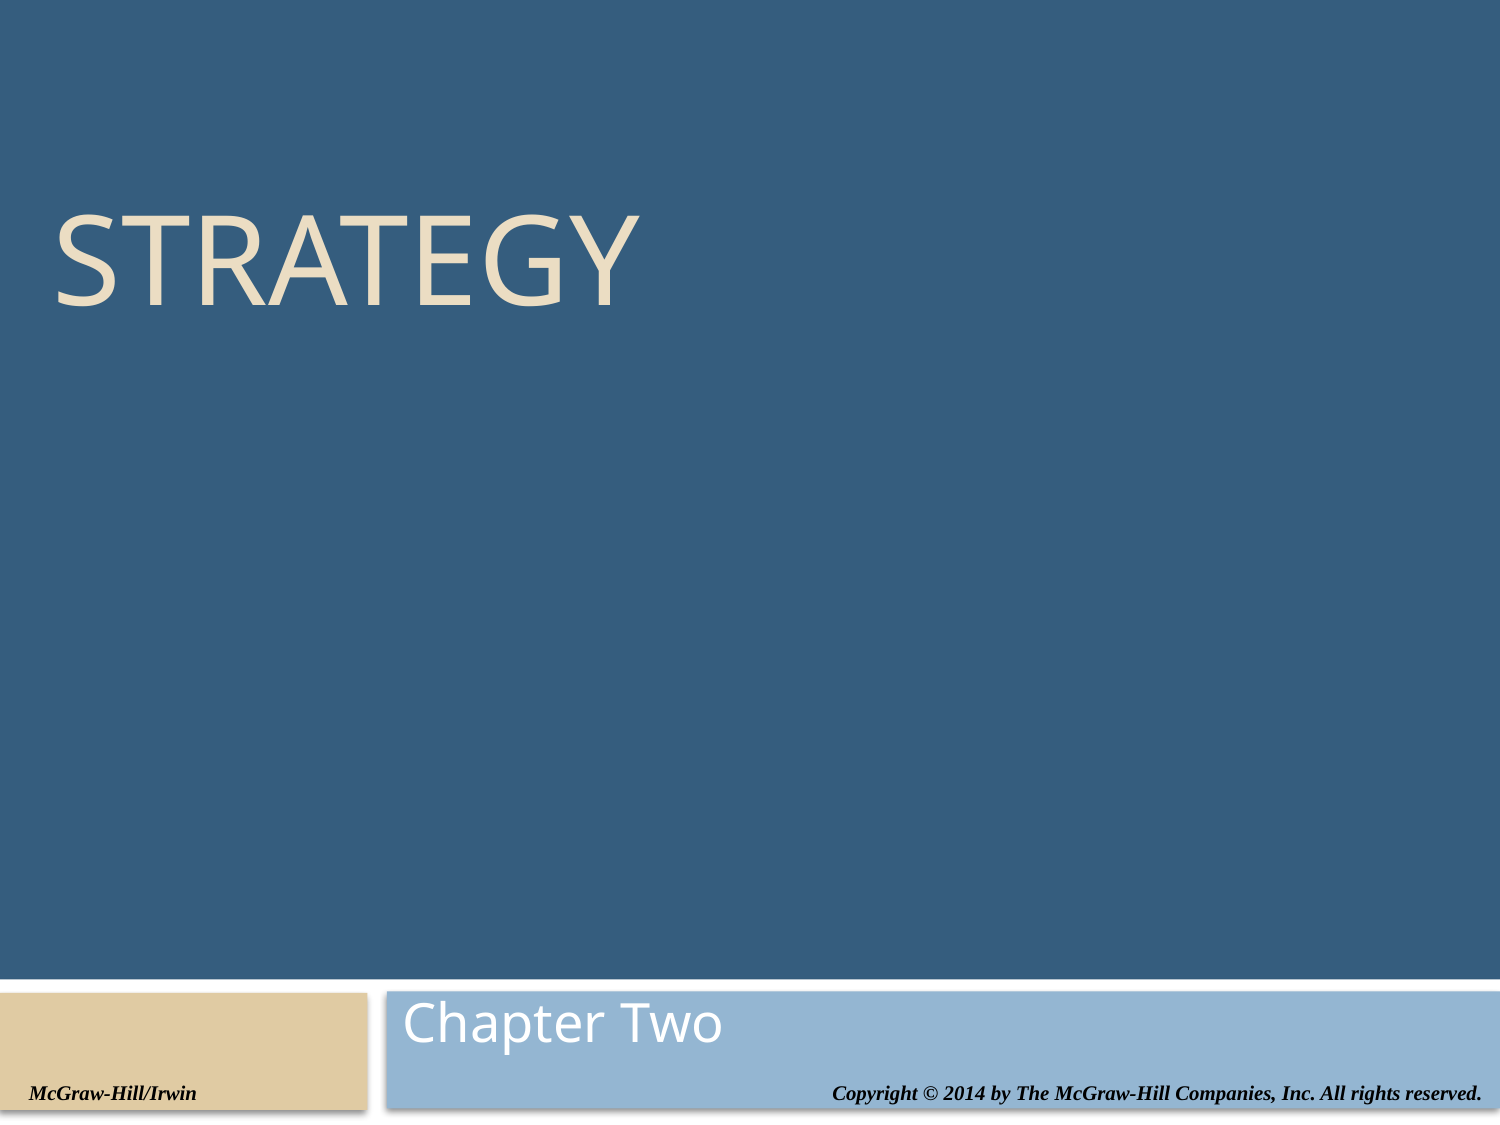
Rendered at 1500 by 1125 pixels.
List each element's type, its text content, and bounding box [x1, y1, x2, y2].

text_box McGraw-Hill/Irwin [13, 1072, 213, 1113]
text_box Copyright © 2014 by The McGraw-Hill Companies, Inc. All rights reserved. [817, 1071, 1498, 1112]
subtitle Chapter Two [387, 964, 1488, 1078]
title Strategy [37, 37, 1101, 338]
